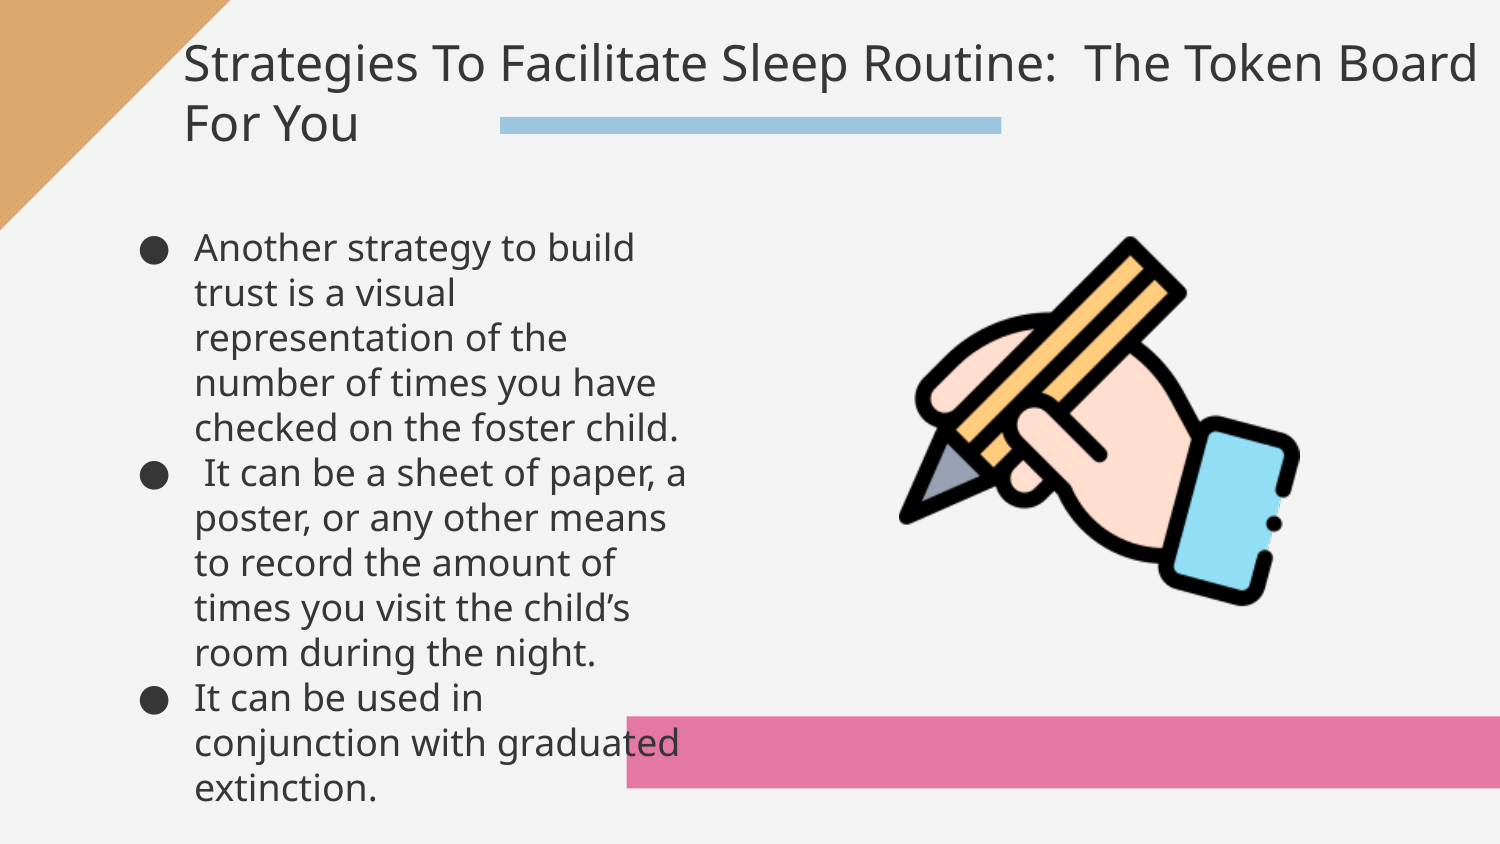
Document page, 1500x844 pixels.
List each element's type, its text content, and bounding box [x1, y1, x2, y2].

text_box [500, 116, 1002, 134]
text_box Another strategy to build trust is a visual representation of the number of times you have checked on the foster child. It can be a sheet of paper, a poster, or any other means to record the amount of times you visit the child’s room during the night. It can be used in conjunction with graduated extinction. [104, 208, 706, 497]
title Strategies To Facilitate Sleep Routine: The Token Board For You [168, 16, 1500, 111]
picture [899, 221, 1300, 623]
